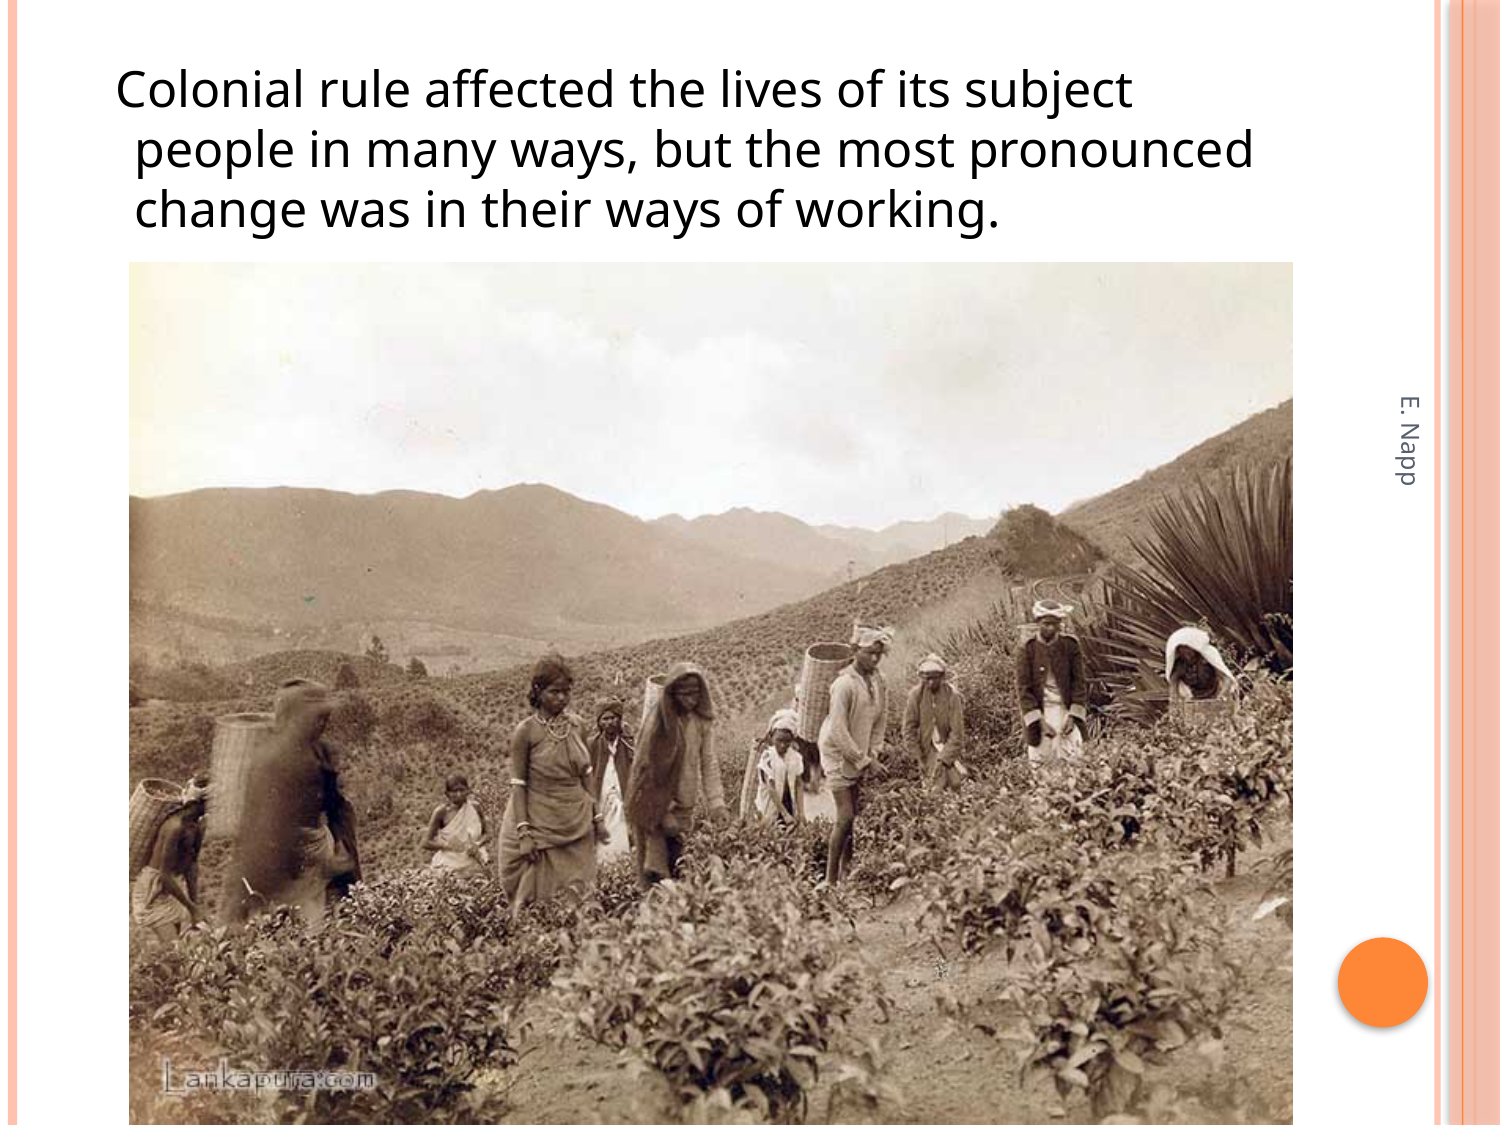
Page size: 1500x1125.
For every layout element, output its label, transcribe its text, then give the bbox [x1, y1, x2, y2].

picture [129, 261, 1293, 1125]
list Colonial rule affected the lives of its subject people in many ways, but the most pronounced change was in their ways of working. [75, 50, 1300, 850]
footer E. Napp [1379, 380, 1440, 906]
